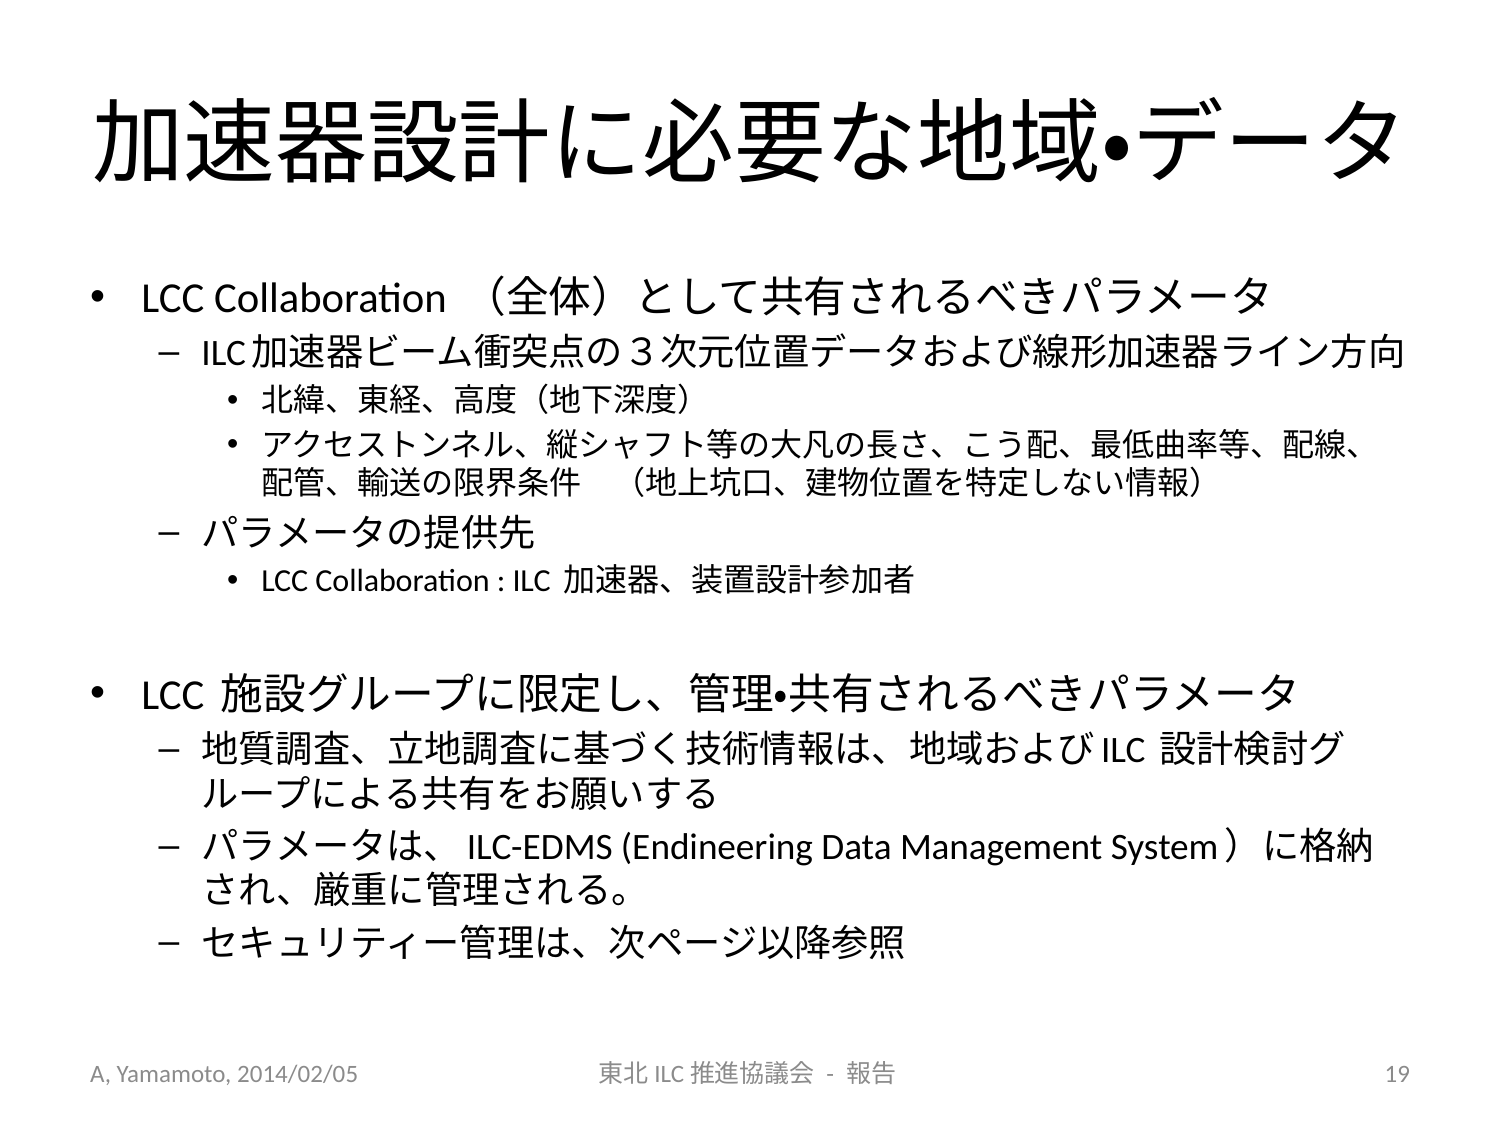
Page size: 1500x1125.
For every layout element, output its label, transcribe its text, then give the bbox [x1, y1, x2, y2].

title 加速器設計に必要な地域・データ [75, 45, 1425, 233]
list LCC Collaboration （全体）として共有されるべきパラメータ ILC加速器ビーム衝突点の３次元位置データおよび線形加速器ライン方向 北緯、東経、高度（地下深度） アクセストンネル、縦シャフト等の大凡の長さ、こう配、最低曲率等、配線、配管、輸送の限界条件 （地上坑口、建物位置を特定しない情報） パラメータの提供先 LCC Collaboration : ILC 加速器、装置設計参加者 LCC 施設グループに限定し、管理・共有されるべきパラメータ 地質調査、立地調査に基づく技術情報は、地域およびILC 設計検討グループによる共有をお願いする パラメータは、ILC-EDMS (Endineering Data Management System）に格納され、厳重に管理される。 セキュリティー管理は、次ページ以降参照 [75, 262, 1425, 1005]
footer 東北ILC推進協議会 - 報告 [512, 1042, 988, 1103]
slide_number 19 [1074, 1042, 1425, 1103]
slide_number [75, 1042, 425, 1103]
